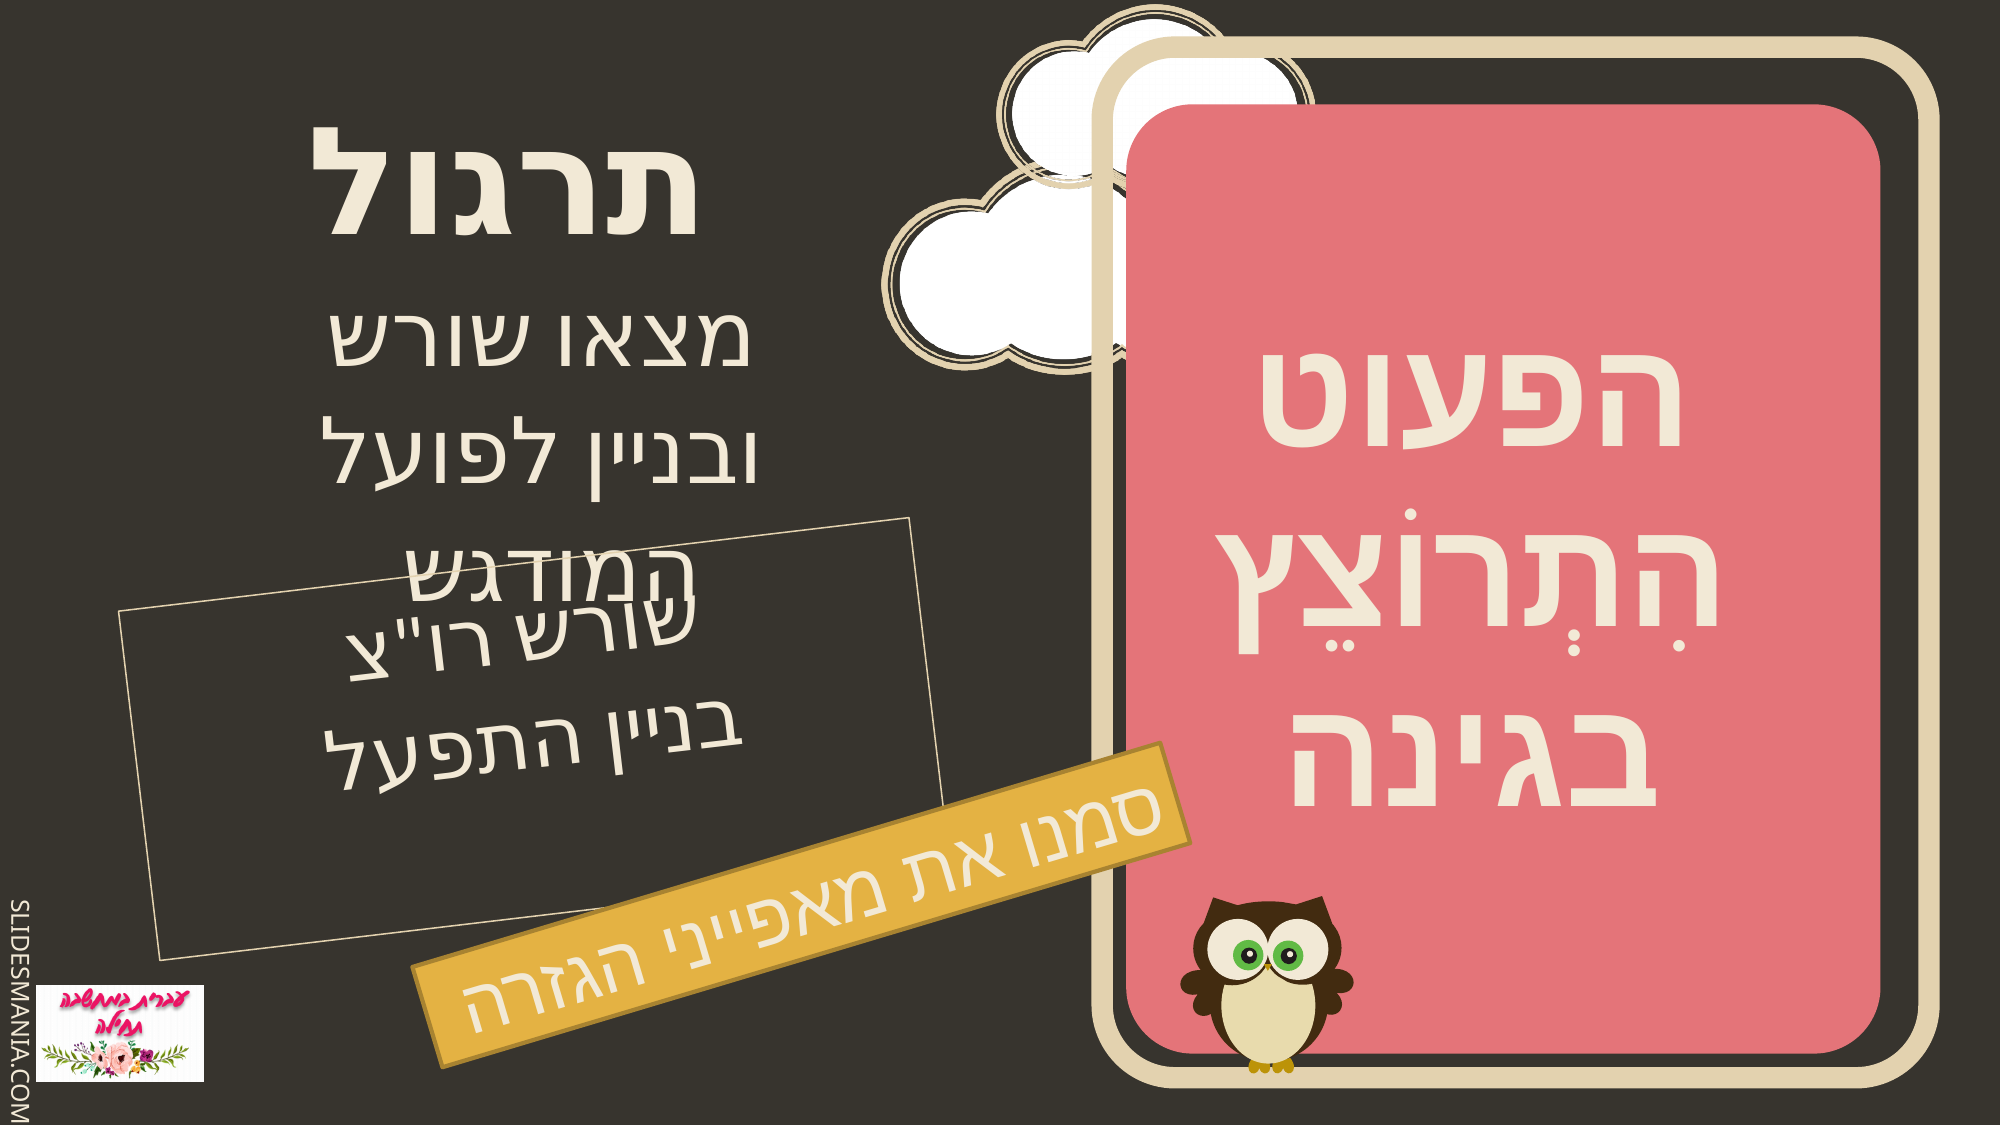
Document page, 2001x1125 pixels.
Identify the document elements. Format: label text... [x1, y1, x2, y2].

text_box תרגול [96, 77, 920, 260]
picture [881, 4, 1316, 375]
text_box הפעוט הִתְרוֹצֵץ בגינה [1141, 289, 1803, 845]
text_box מצאו שורש ובניין לפועל המודגש [224, 260, 859, 476]
text_box סמנו את מאפייני הגזרה [410, 740, 1193, 1070]
text_box שורש רו"צ בניין התפעל [118, 517, 943, 961]
picture [1113, 58, 1316, 375]
picture [36, 985, 204, 1082]
